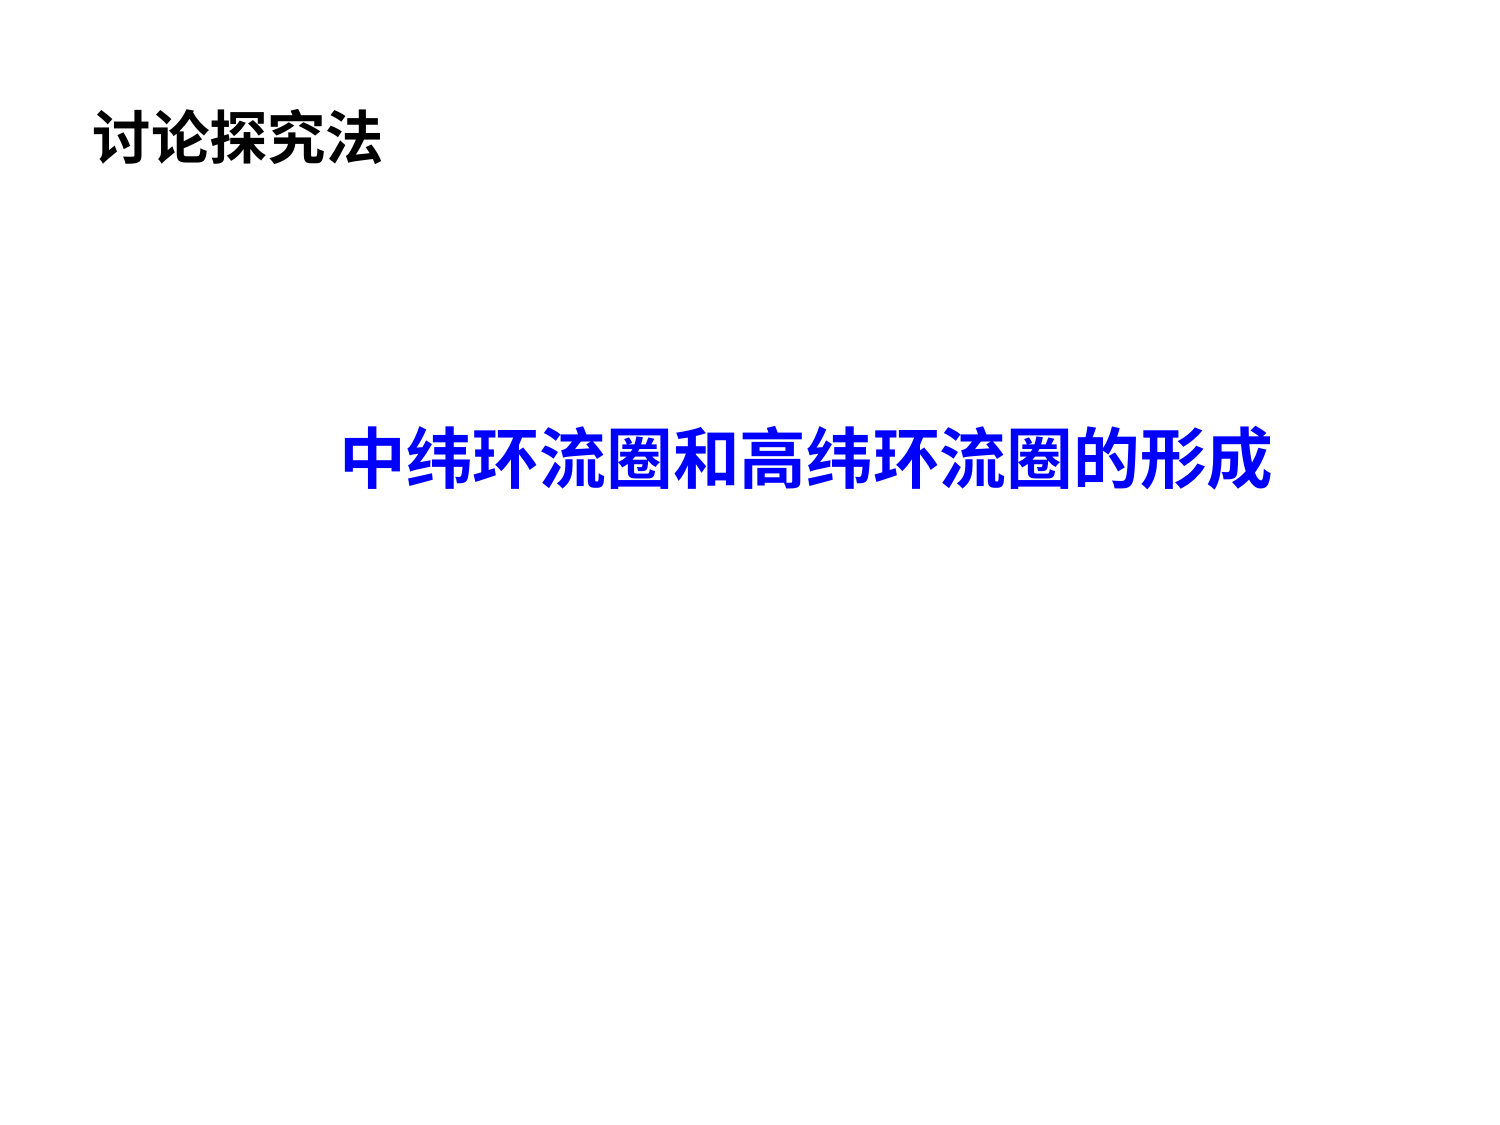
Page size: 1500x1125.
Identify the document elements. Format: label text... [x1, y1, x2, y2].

text_box 讨论探究法 [78, 93, 400, 179]
text_box 中纬环流圈和高纬环流圈的形成 [324, 409, 1379, 505]
